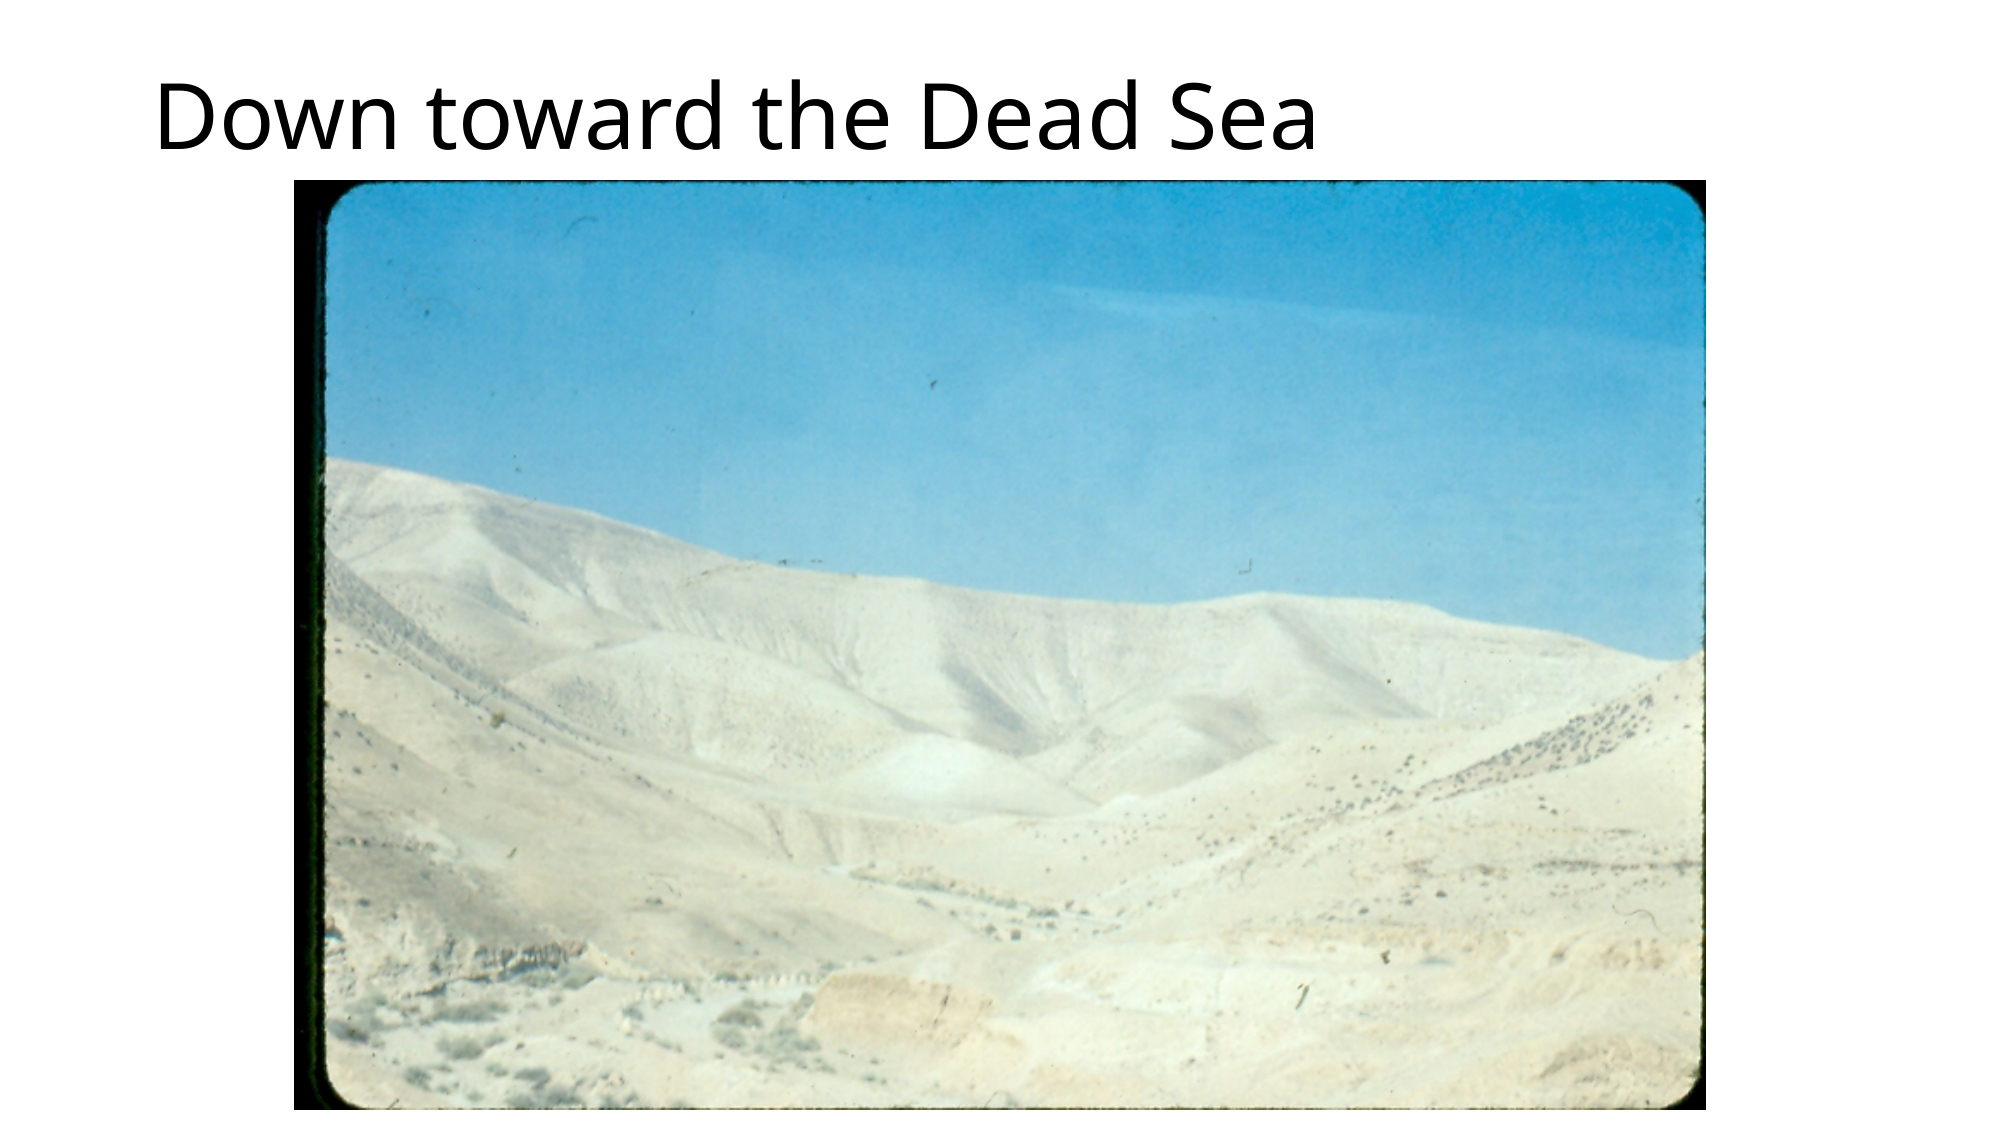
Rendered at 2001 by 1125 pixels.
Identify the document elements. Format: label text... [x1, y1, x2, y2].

title Down toward the Dead Sea [137, 59, 1863, 181]
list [294, 180, 1706, 1110]
